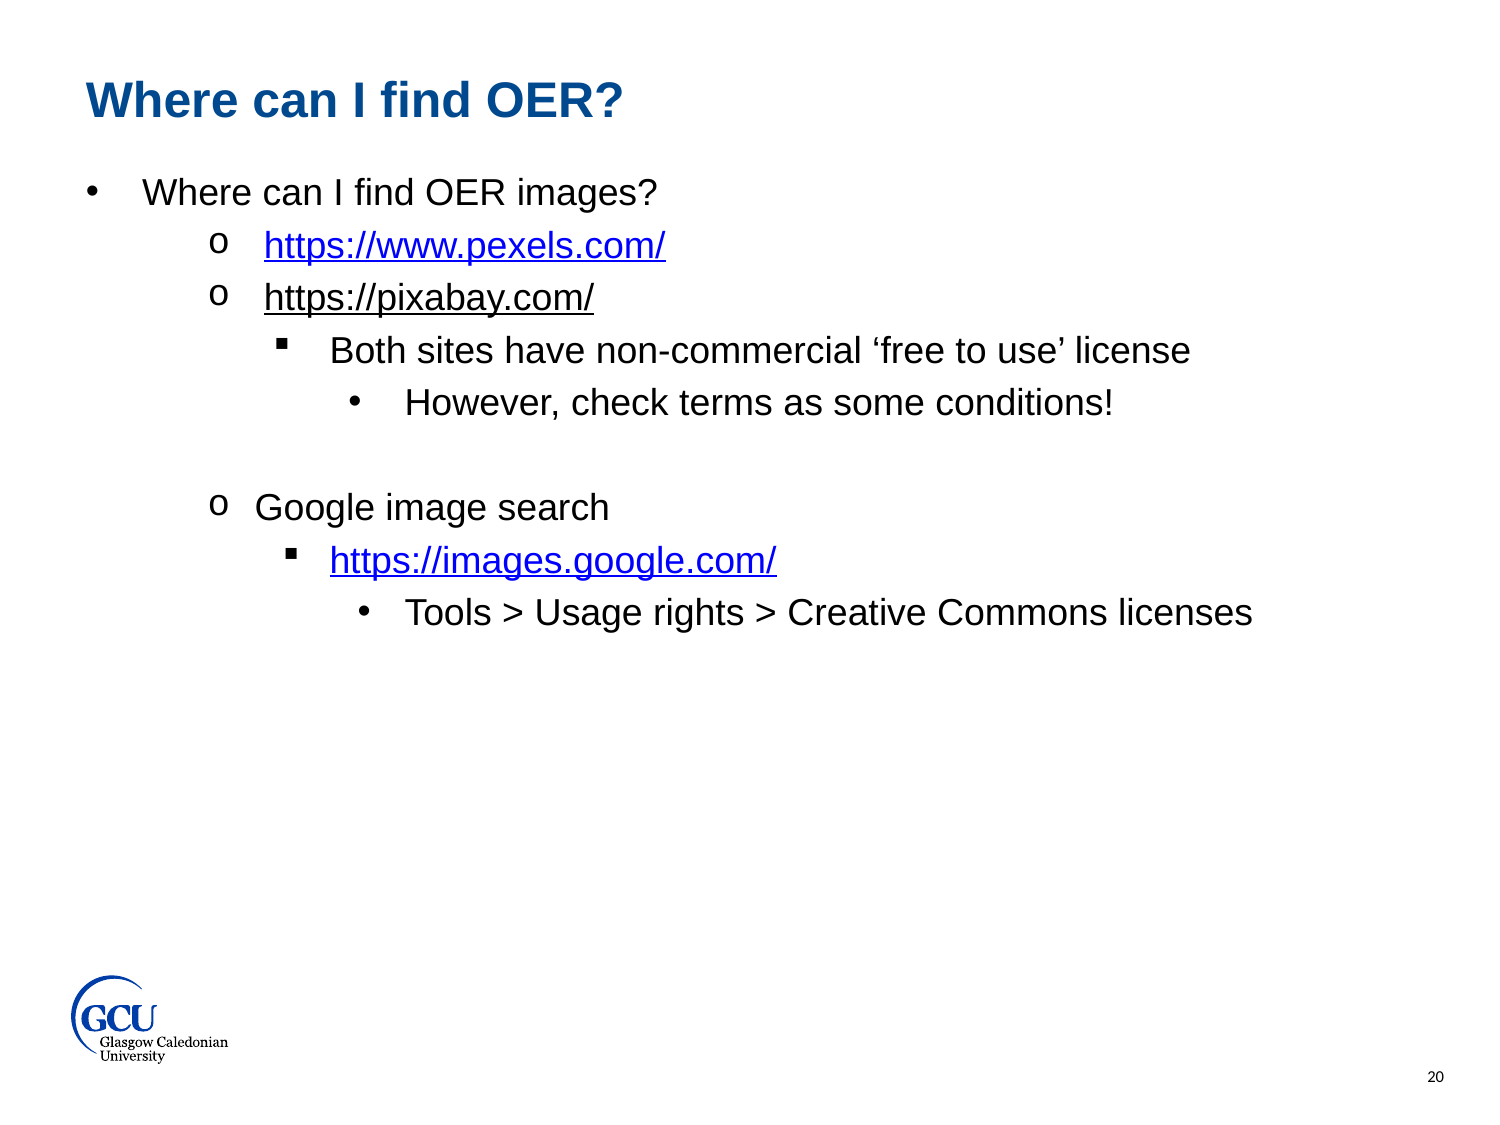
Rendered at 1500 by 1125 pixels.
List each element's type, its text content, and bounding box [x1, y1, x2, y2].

list Where can I find OER? [70, 60, 1430, 161]
list Where can I find OER images? https://www.pexels.com/ https://pixabay.com/ Both sites have non-commercial ‘free to use’ license However, check terms as some conditions! Google image search https://images.google.com/ Tools > Usage rights > Creative Commons licenses [70, 161, 1430, 900]
